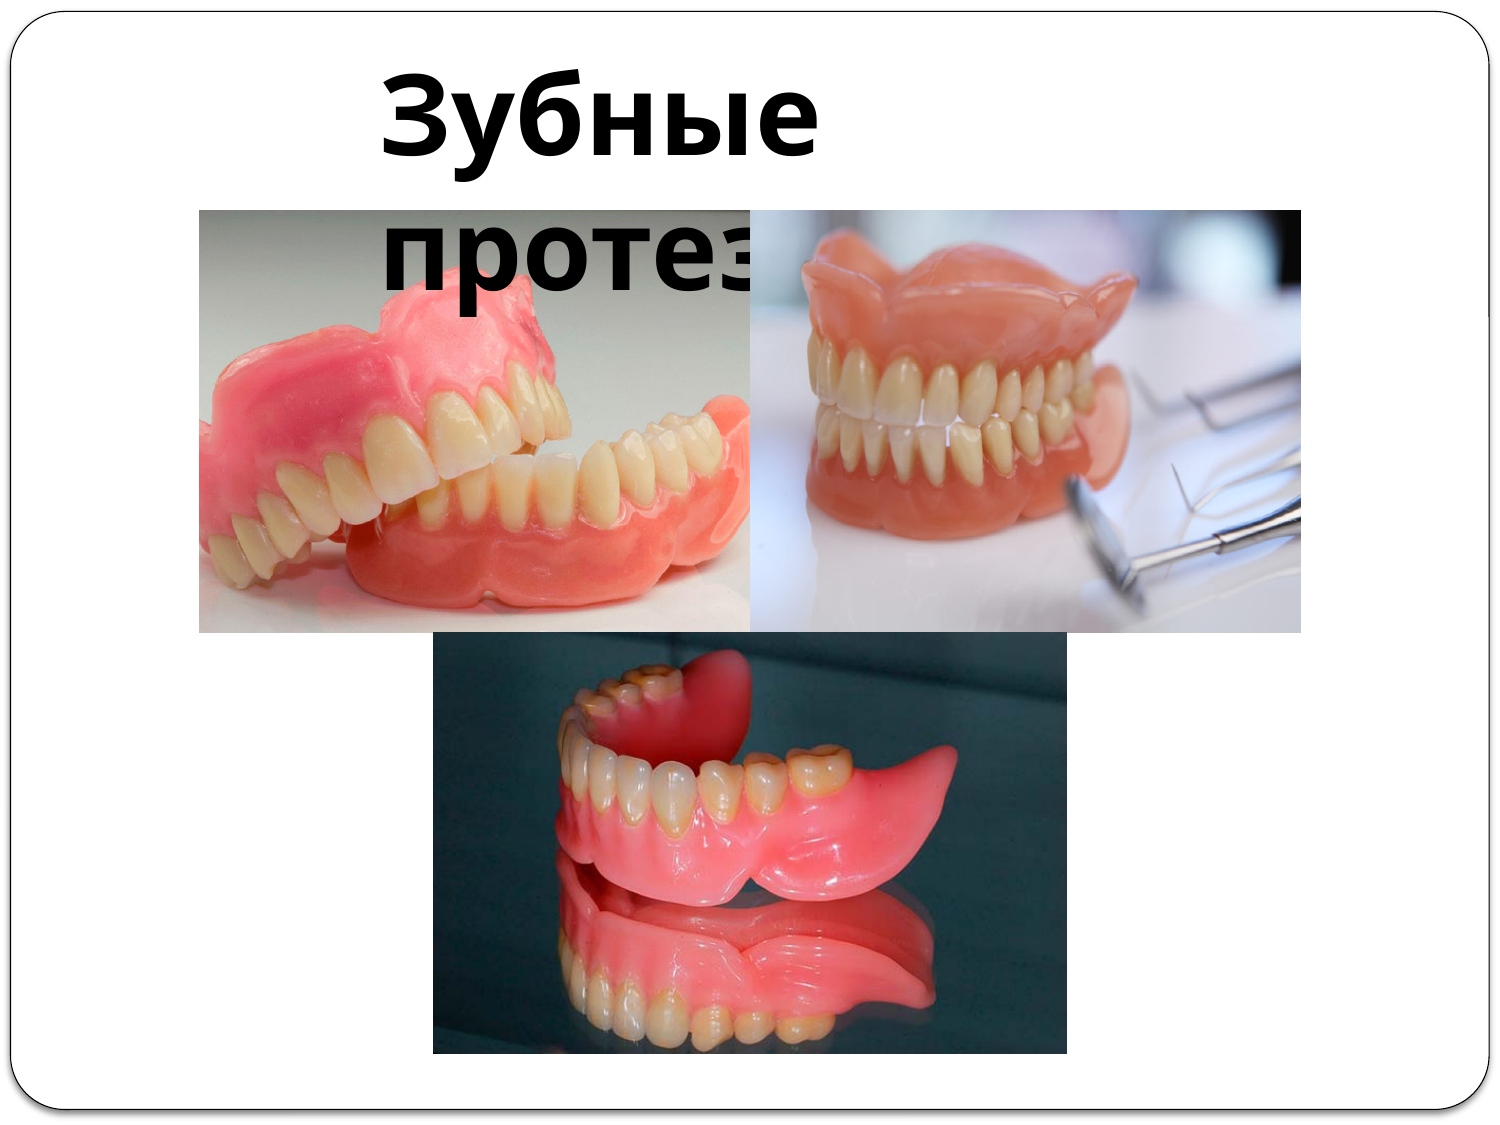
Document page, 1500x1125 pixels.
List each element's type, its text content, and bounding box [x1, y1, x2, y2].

picture [198, 210, 1302, 1054]
text_box Зубные протезы [363, 35, 1290, 208]
